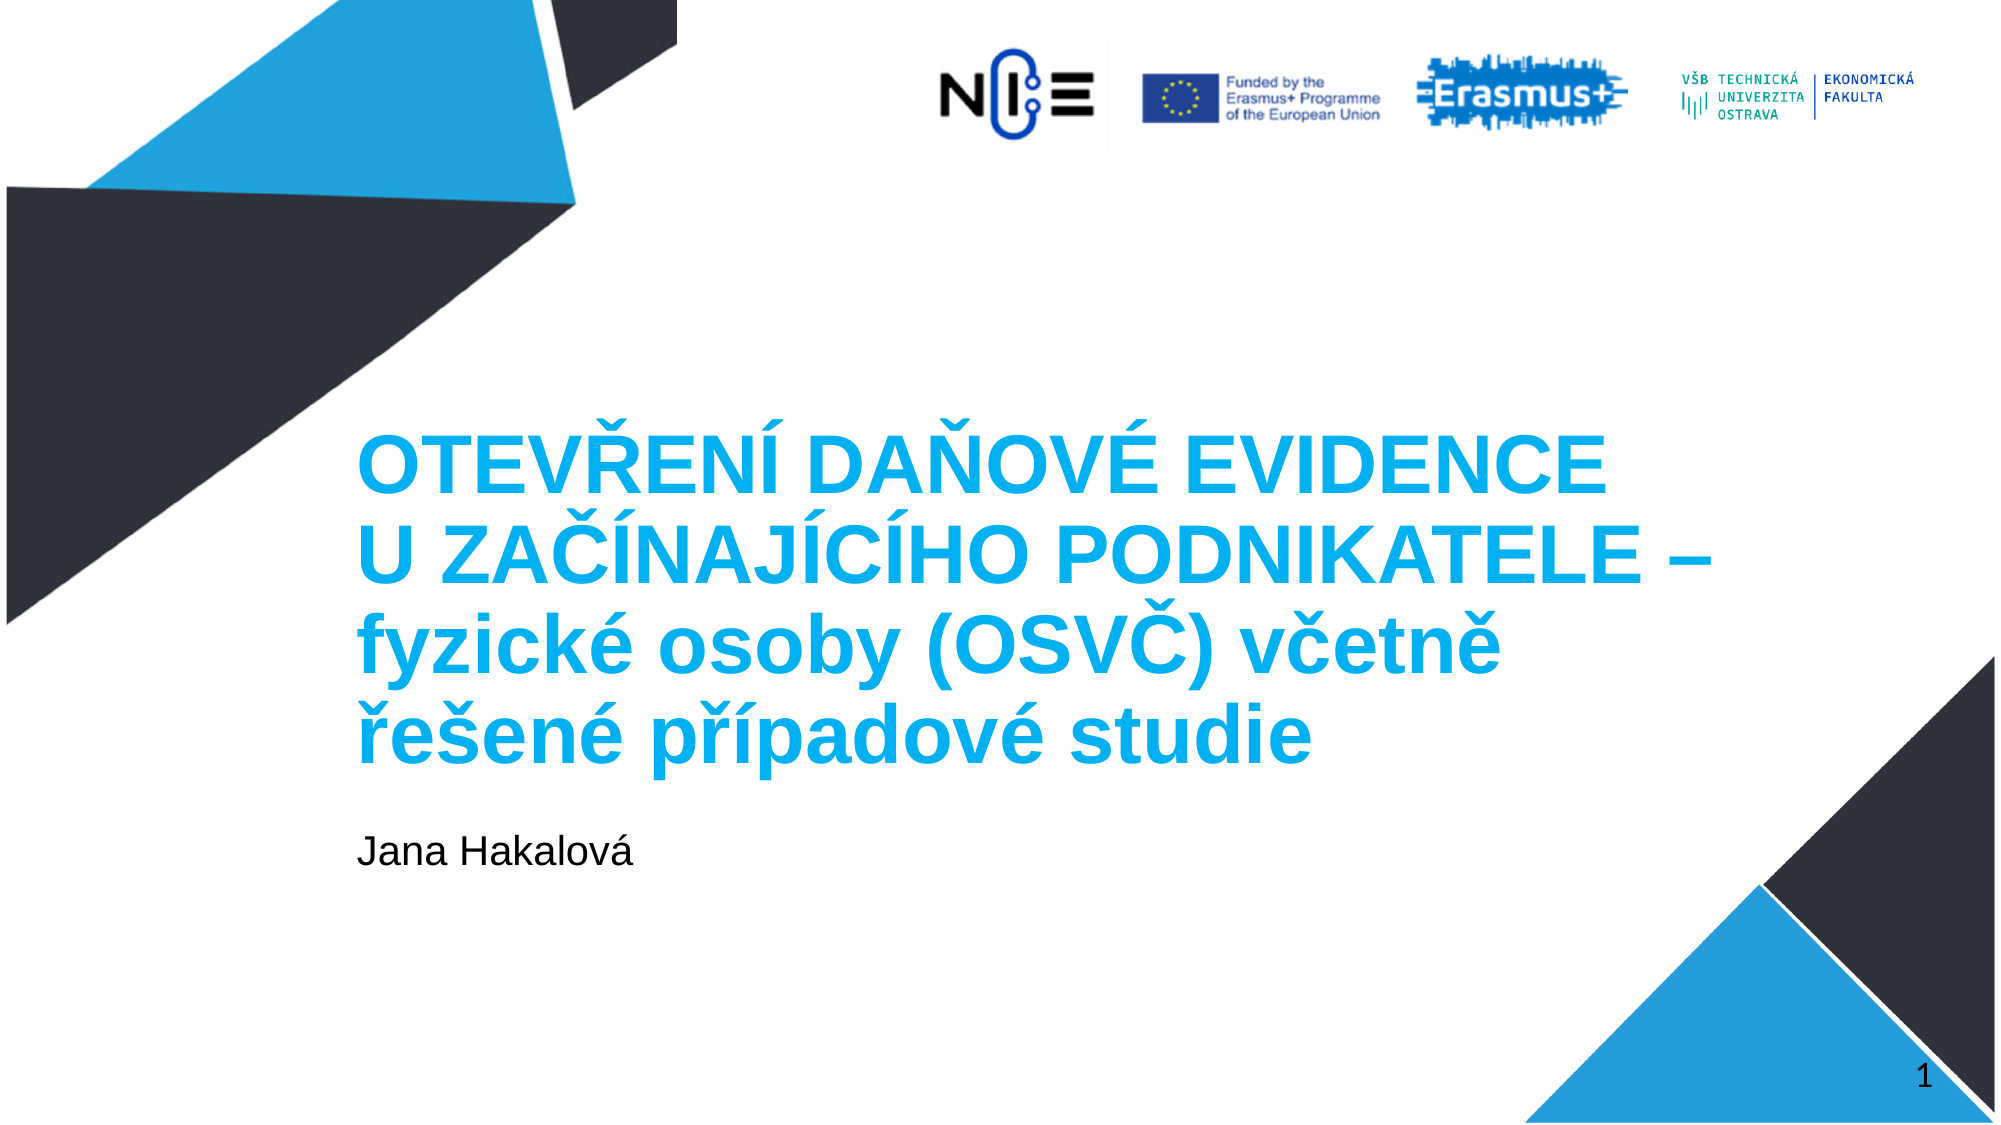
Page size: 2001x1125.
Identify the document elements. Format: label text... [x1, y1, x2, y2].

title OTEVŘENÍ DAŇOVÉ EVIDENCE U ZAČÍNAJÍCÍHO PODNIKATELE – fyzické osoby (OSVČ) včetně řešené případové studie [341, 397, 1804, 789]
picture [1384, 647, 2000, 1125]
subtitle Jana Hakalová [341, 822, 1614, 1094]
picture [6, 0, 677, 632]
slide_number 1 [1899, 1042, 2000, 1094]
picture [909, 36, 1941, 202]
